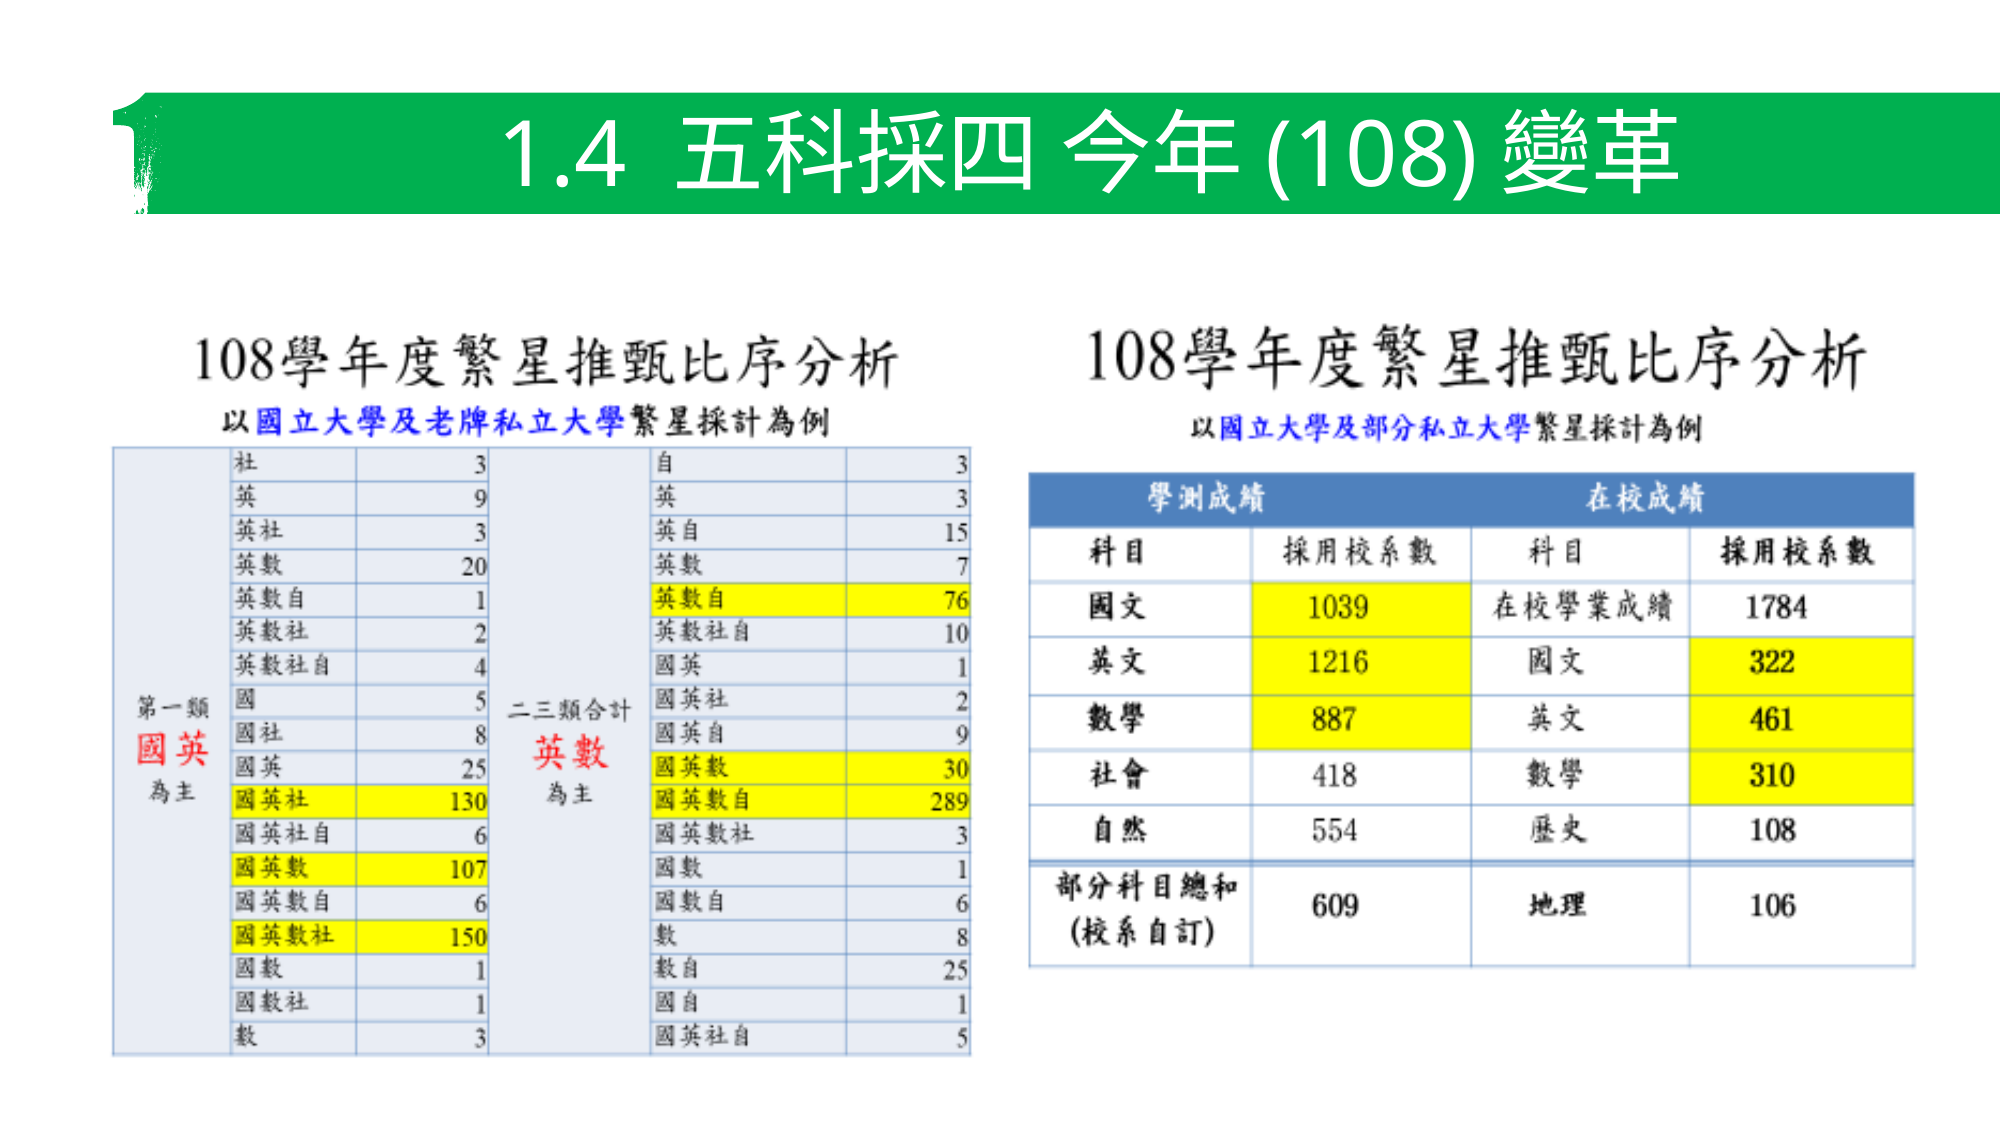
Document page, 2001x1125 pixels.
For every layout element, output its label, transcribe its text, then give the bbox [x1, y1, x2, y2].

text_box [113, 92, 2000, 214]
list [137, 218, 1963, 397]
text_box 1.4 五科採四 今年(108)變革 [482, 87, 1783, 213]
picture [95, 307, 1944, 1087]
